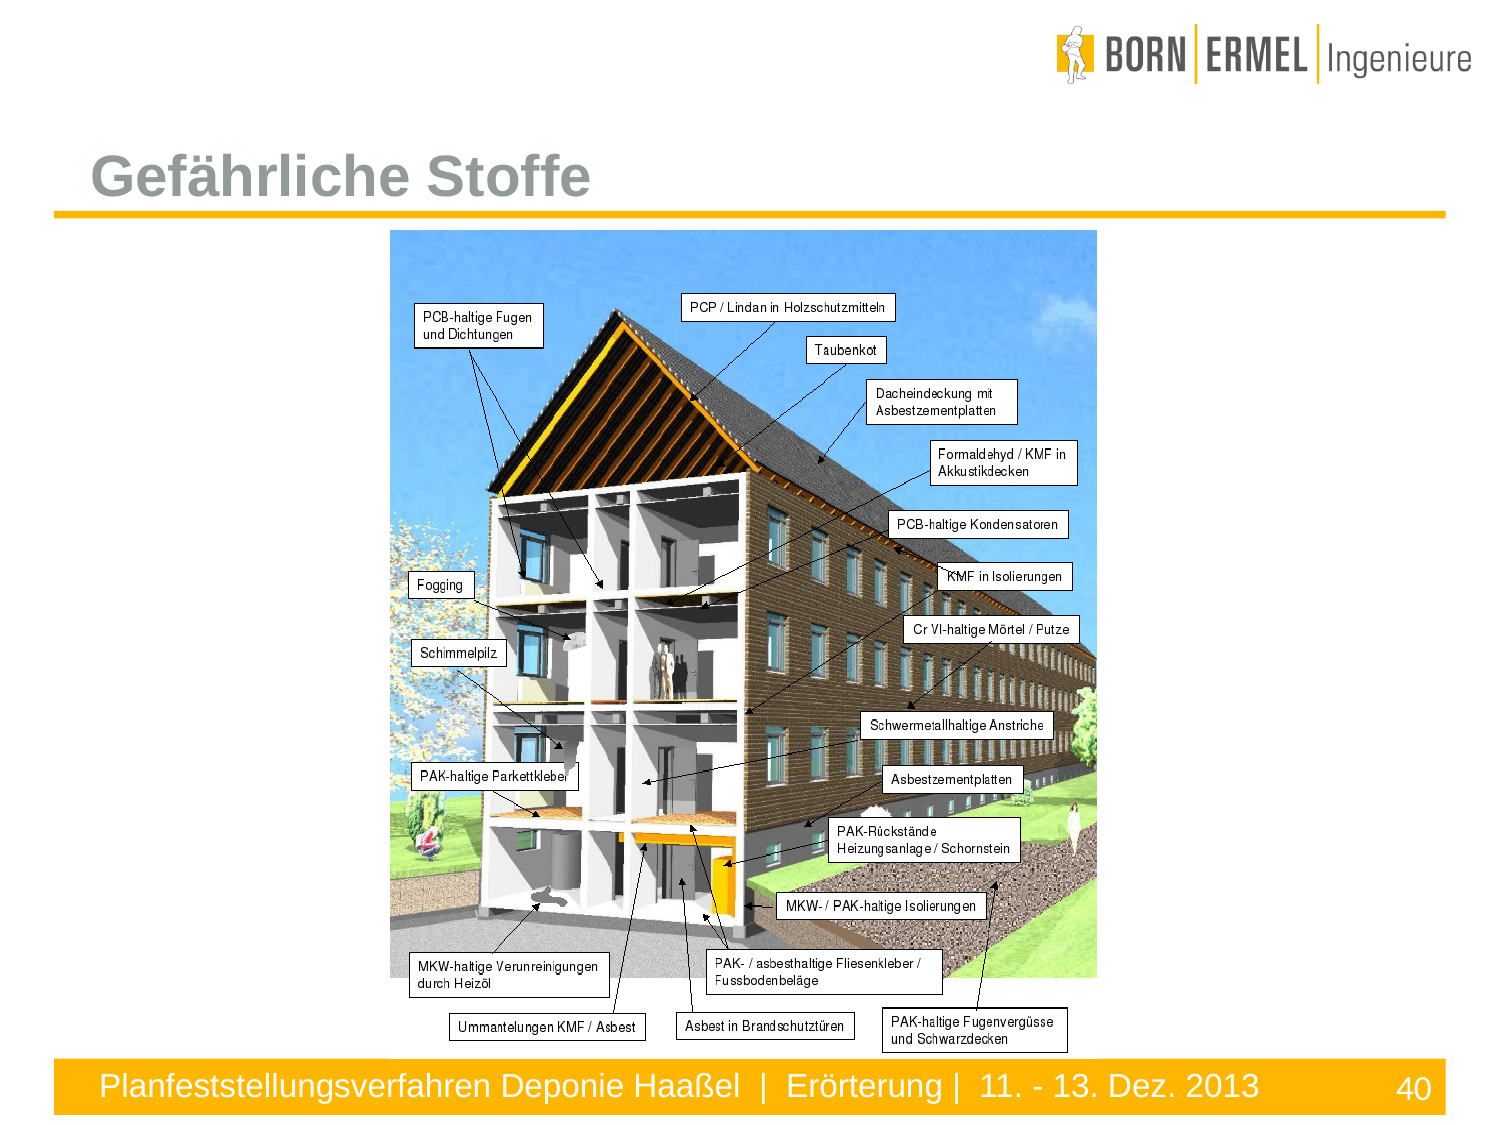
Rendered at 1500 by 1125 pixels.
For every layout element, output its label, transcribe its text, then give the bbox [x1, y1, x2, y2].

title Gefährliche Stoffe [75, 49, 1425, 216]
picture [389, 229, 1097, 1059]
picture [1057, 24, 1471, 84]
